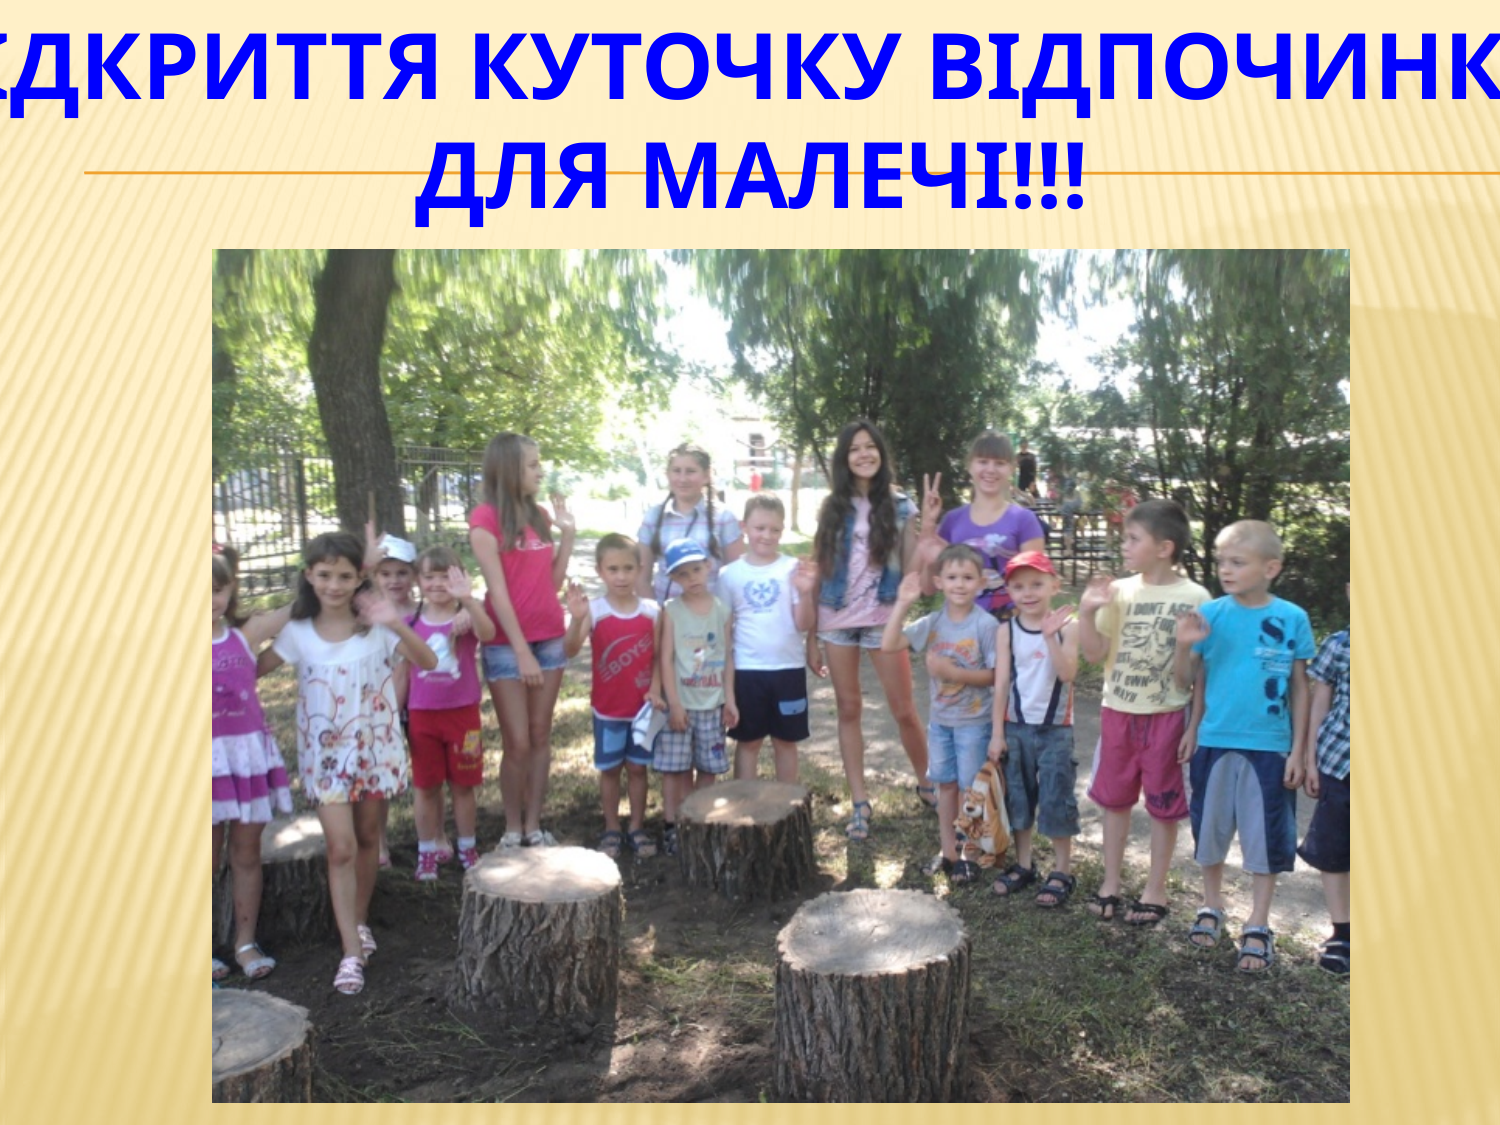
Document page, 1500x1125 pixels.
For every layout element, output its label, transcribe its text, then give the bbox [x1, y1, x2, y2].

picture [212, 249, 1351, 1104]
text_box Відкриття куточку відпочинку для малечі!!! [0, 0, 1500, 235]
